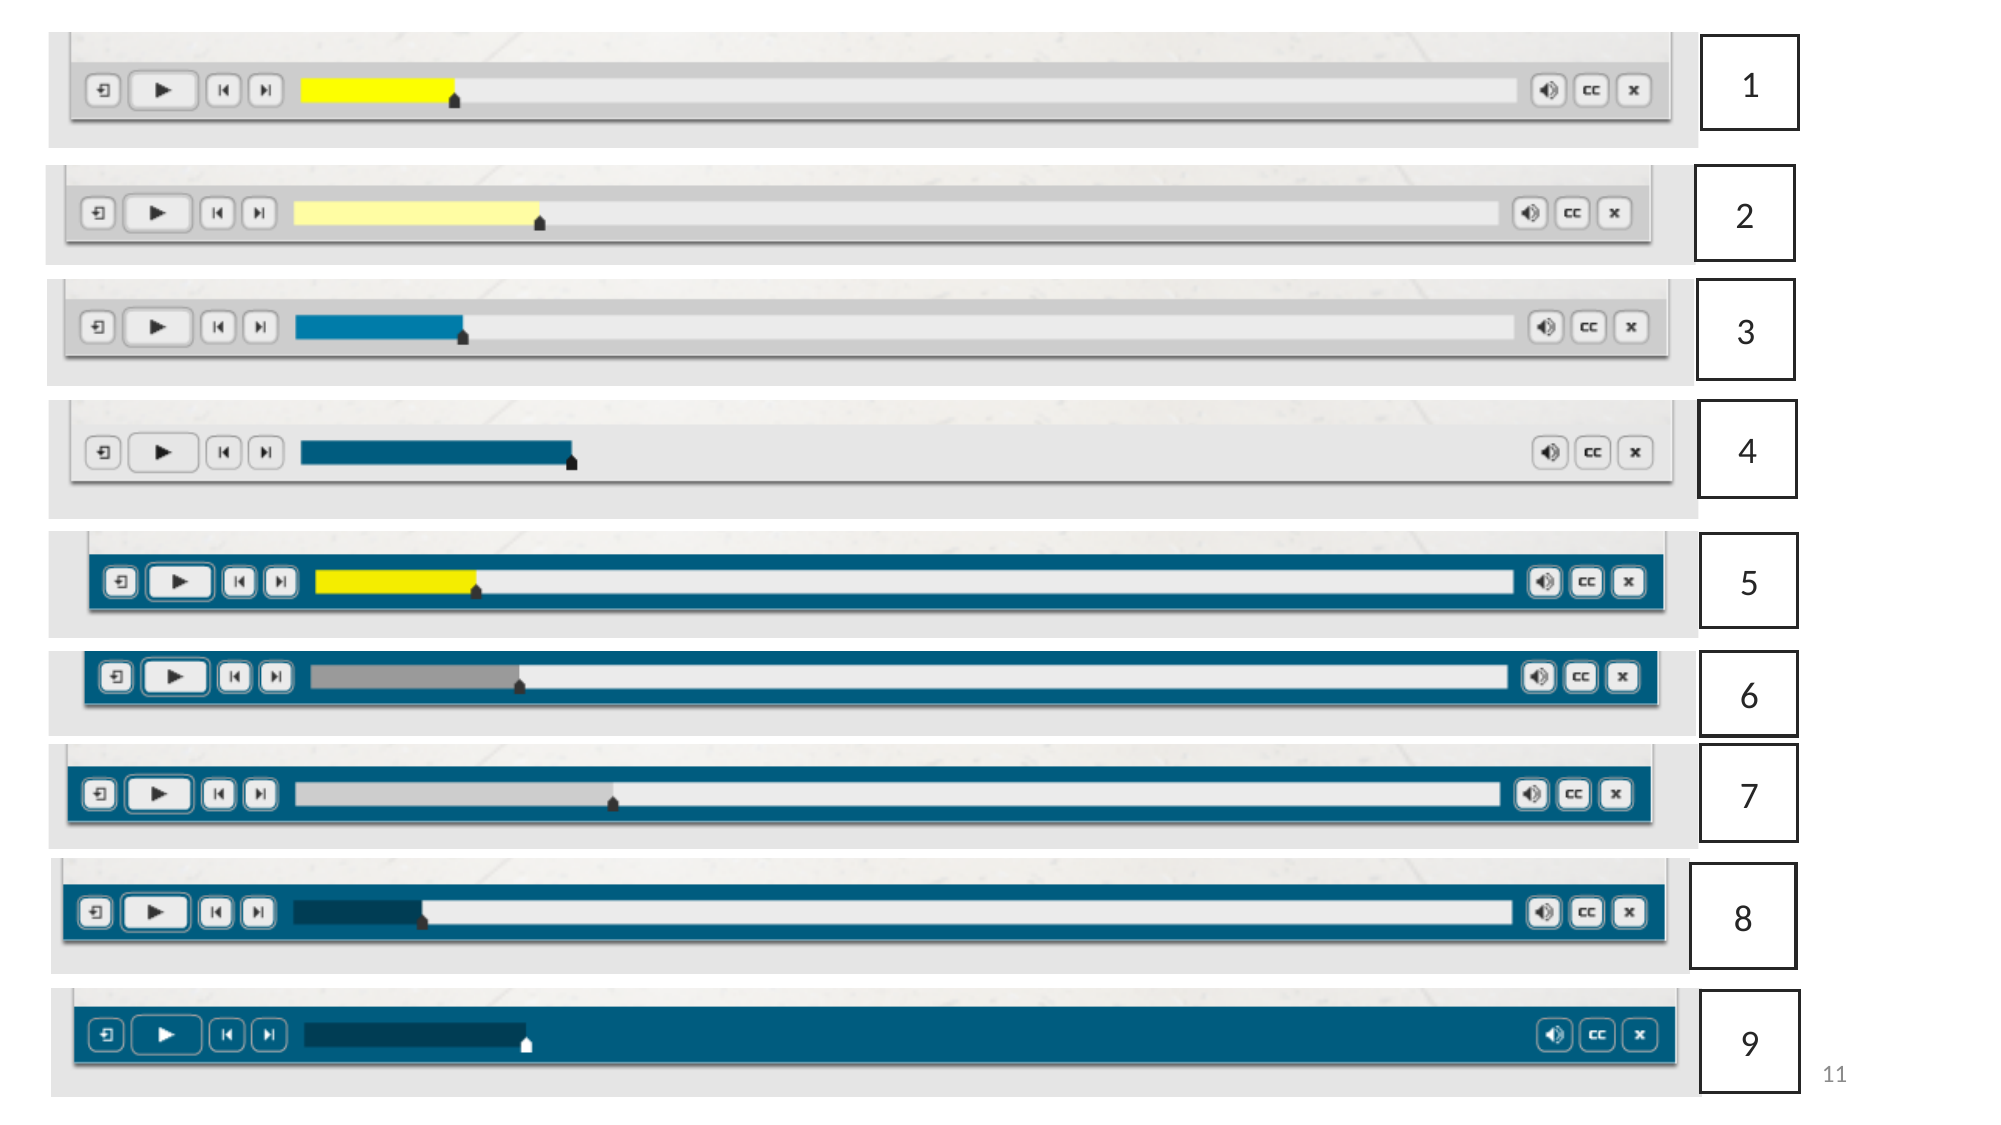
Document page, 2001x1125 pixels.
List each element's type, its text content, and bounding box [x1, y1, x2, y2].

text_box 8 [1690, 862, 1797, 970]
picture [217, 659, 253, 694]
picture [1563, 659, 1599, 694]
picture [48, 400, 1699, 519]
picture [259, 659, 295, 694]
text_box 5 [1700, 532, 1799, 628]
picture [311, 665, 1508, 694]
picture [1521, 659, 1557, 694]
picture [48, 650, 1699, 849]
text_box 6 [1700, 650, 1799, 737]
picture [48, 31, 1699, 148]
picture [51, 988, 1702, 1097]
picture [48, 531, 1699, 638]
picture [51, 858, 1690, 974]
picture [45, 165, 1696, 265]
picture [140, 656, 211, 697]
picture [1604, 659, 1641, 694]
text_box 9 [1702, 989, 1800, 1093]
text_box 4 [1699, 400, 1797, 498]
text_box 1 [1701, 34, 1800, 130]
picture [98, 659, 135, 694]
text_box 3 [1696, 278, 1795, 380]
slide_number 11 [1412, 1042, 1863, 1103]
text_box 2 [1696, 165, 1795, 262]
text_box 7 [1700, 744, 1799, 843]
picture [47, 279, 1695, 386]
